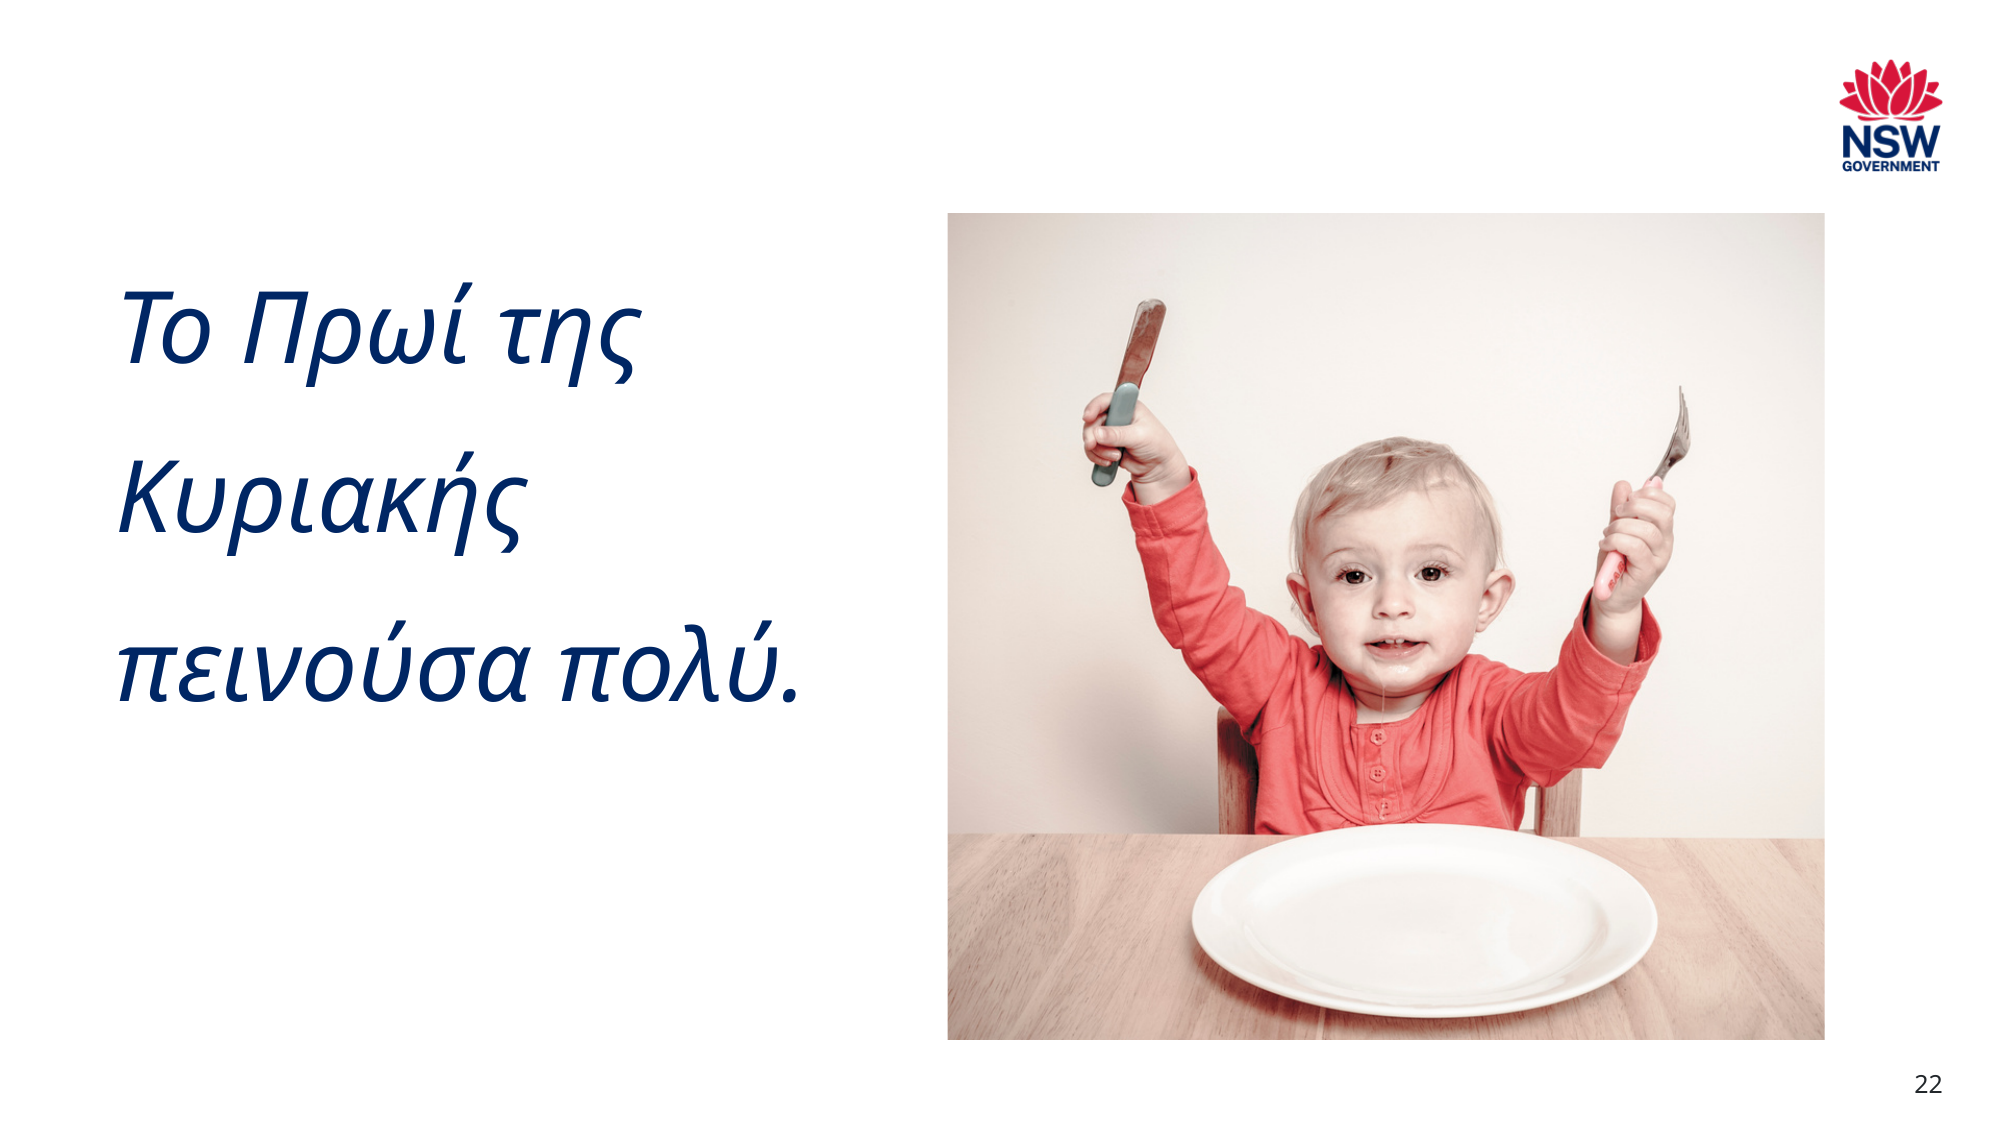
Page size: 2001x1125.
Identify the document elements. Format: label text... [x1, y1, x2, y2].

title Το Πρωί της Κυριακής πεινούσα πολύ. [115, 214, 923, 755]
slide_number 22 [1824, 1068, 1943, 1099]
text_box [947, 213, 1825, 1040]
picture [1839, 59, 1943, 172]
